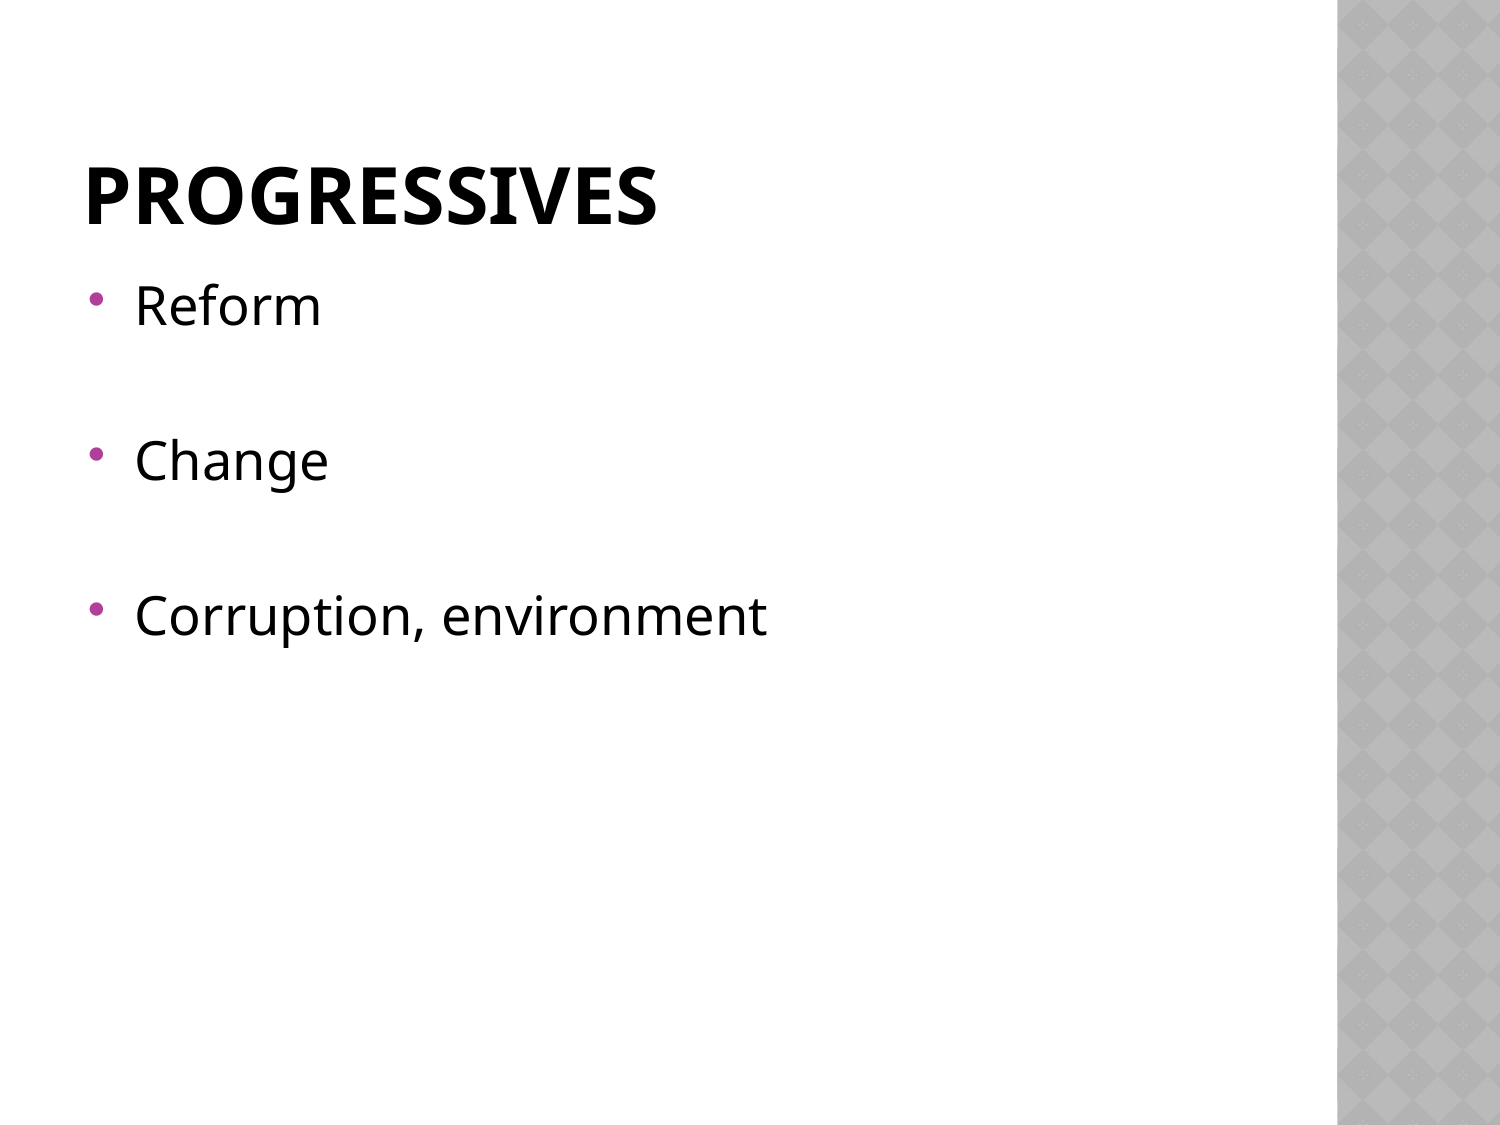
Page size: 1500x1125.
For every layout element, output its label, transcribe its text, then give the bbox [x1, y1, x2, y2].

title PROGRESSIVES [75, 52, 1263, 240]
list Reform Change Corruption, environment [75, 264, 1263, 1059]
